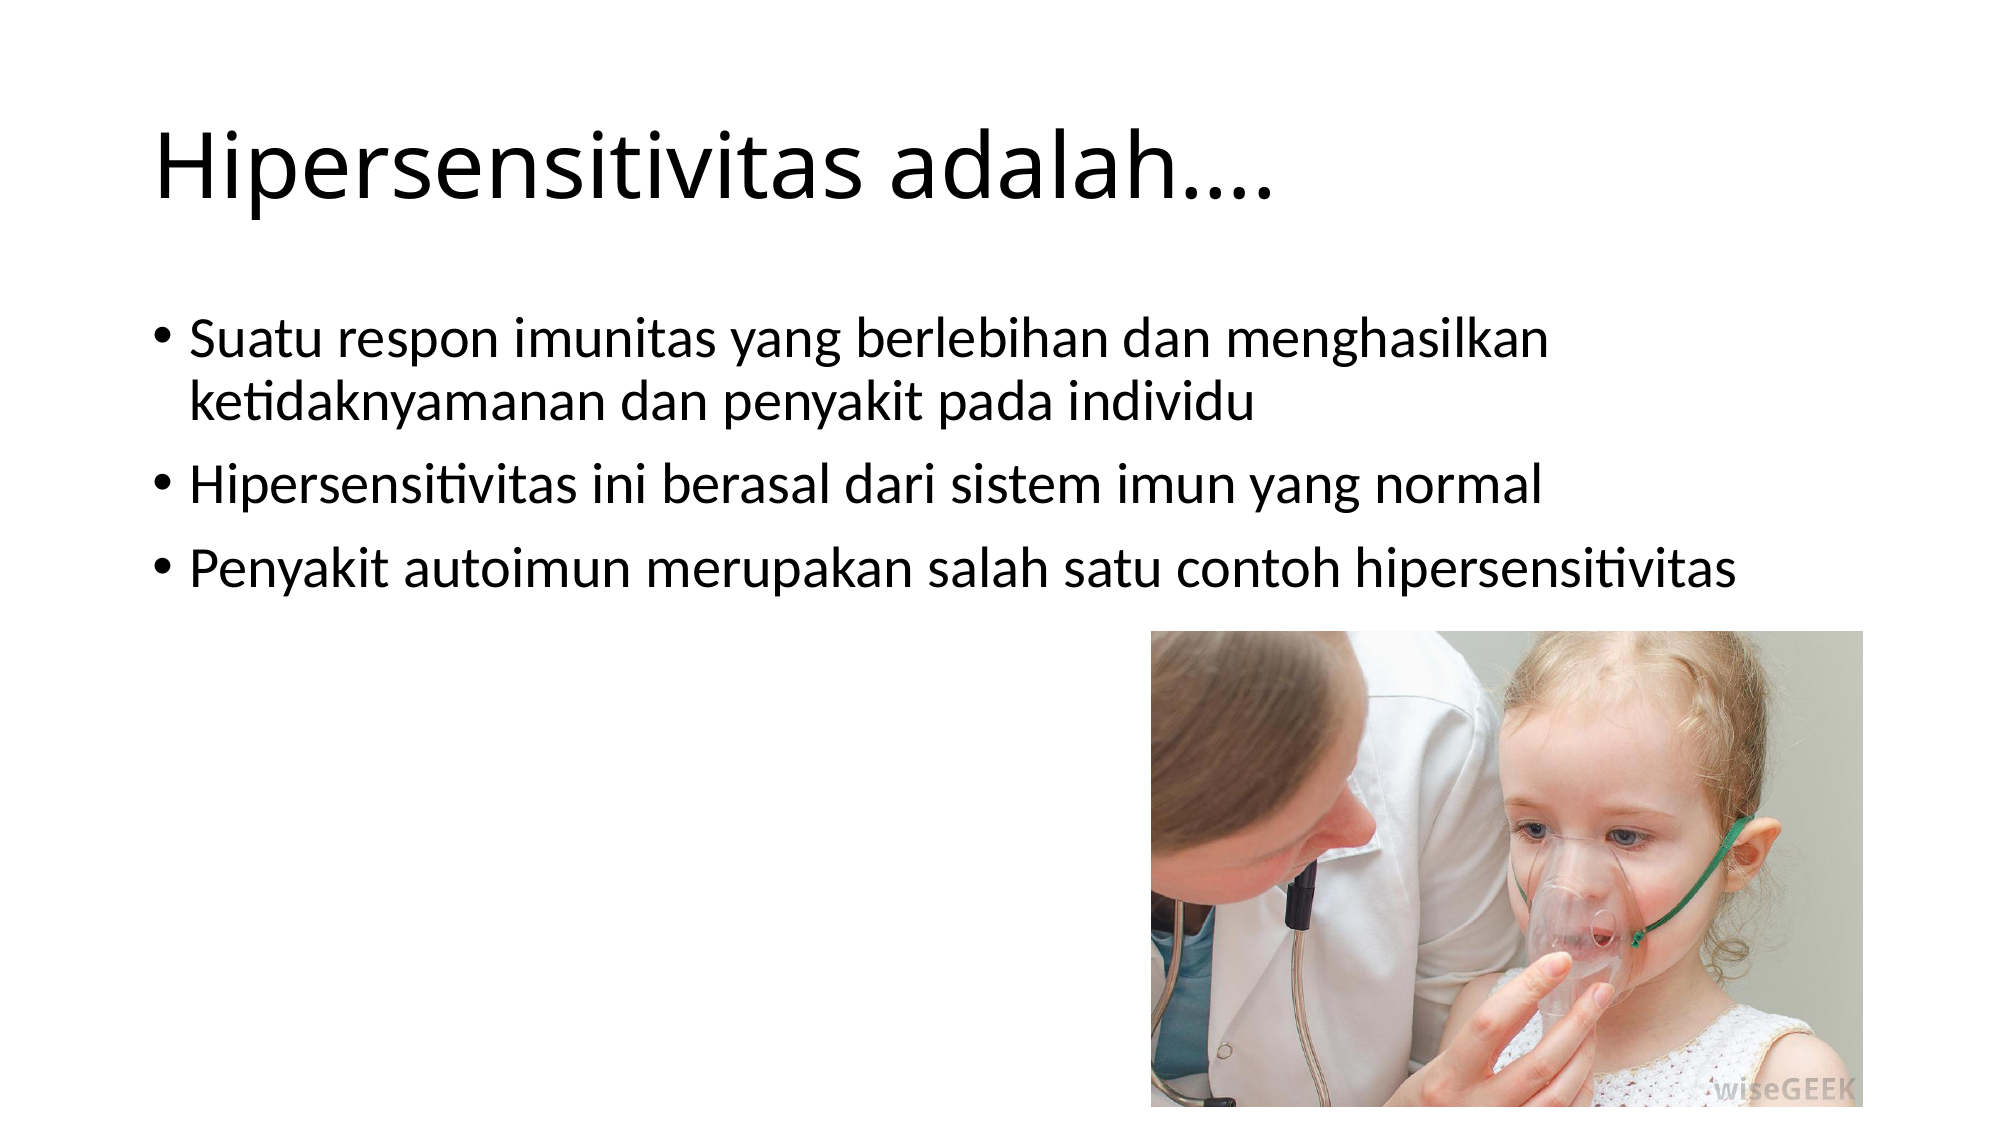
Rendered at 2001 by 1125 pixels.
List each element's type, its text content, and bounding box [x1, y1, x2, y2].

picture [1151, 631, 1863, 1108]
list Suatu respon imunitas yang berlebihan dan menghasilkan ketidaknyamanan dan penyakit pada individu Hipersensitivitas ini berasal dari sistem imun yang normal Penyakit autoimun merupakan salah satu contoh hipersensitivitas [137, 299, 1863, 1014]
title Hipersensitivitas adalah…. [137, 59, 1863, 278]
